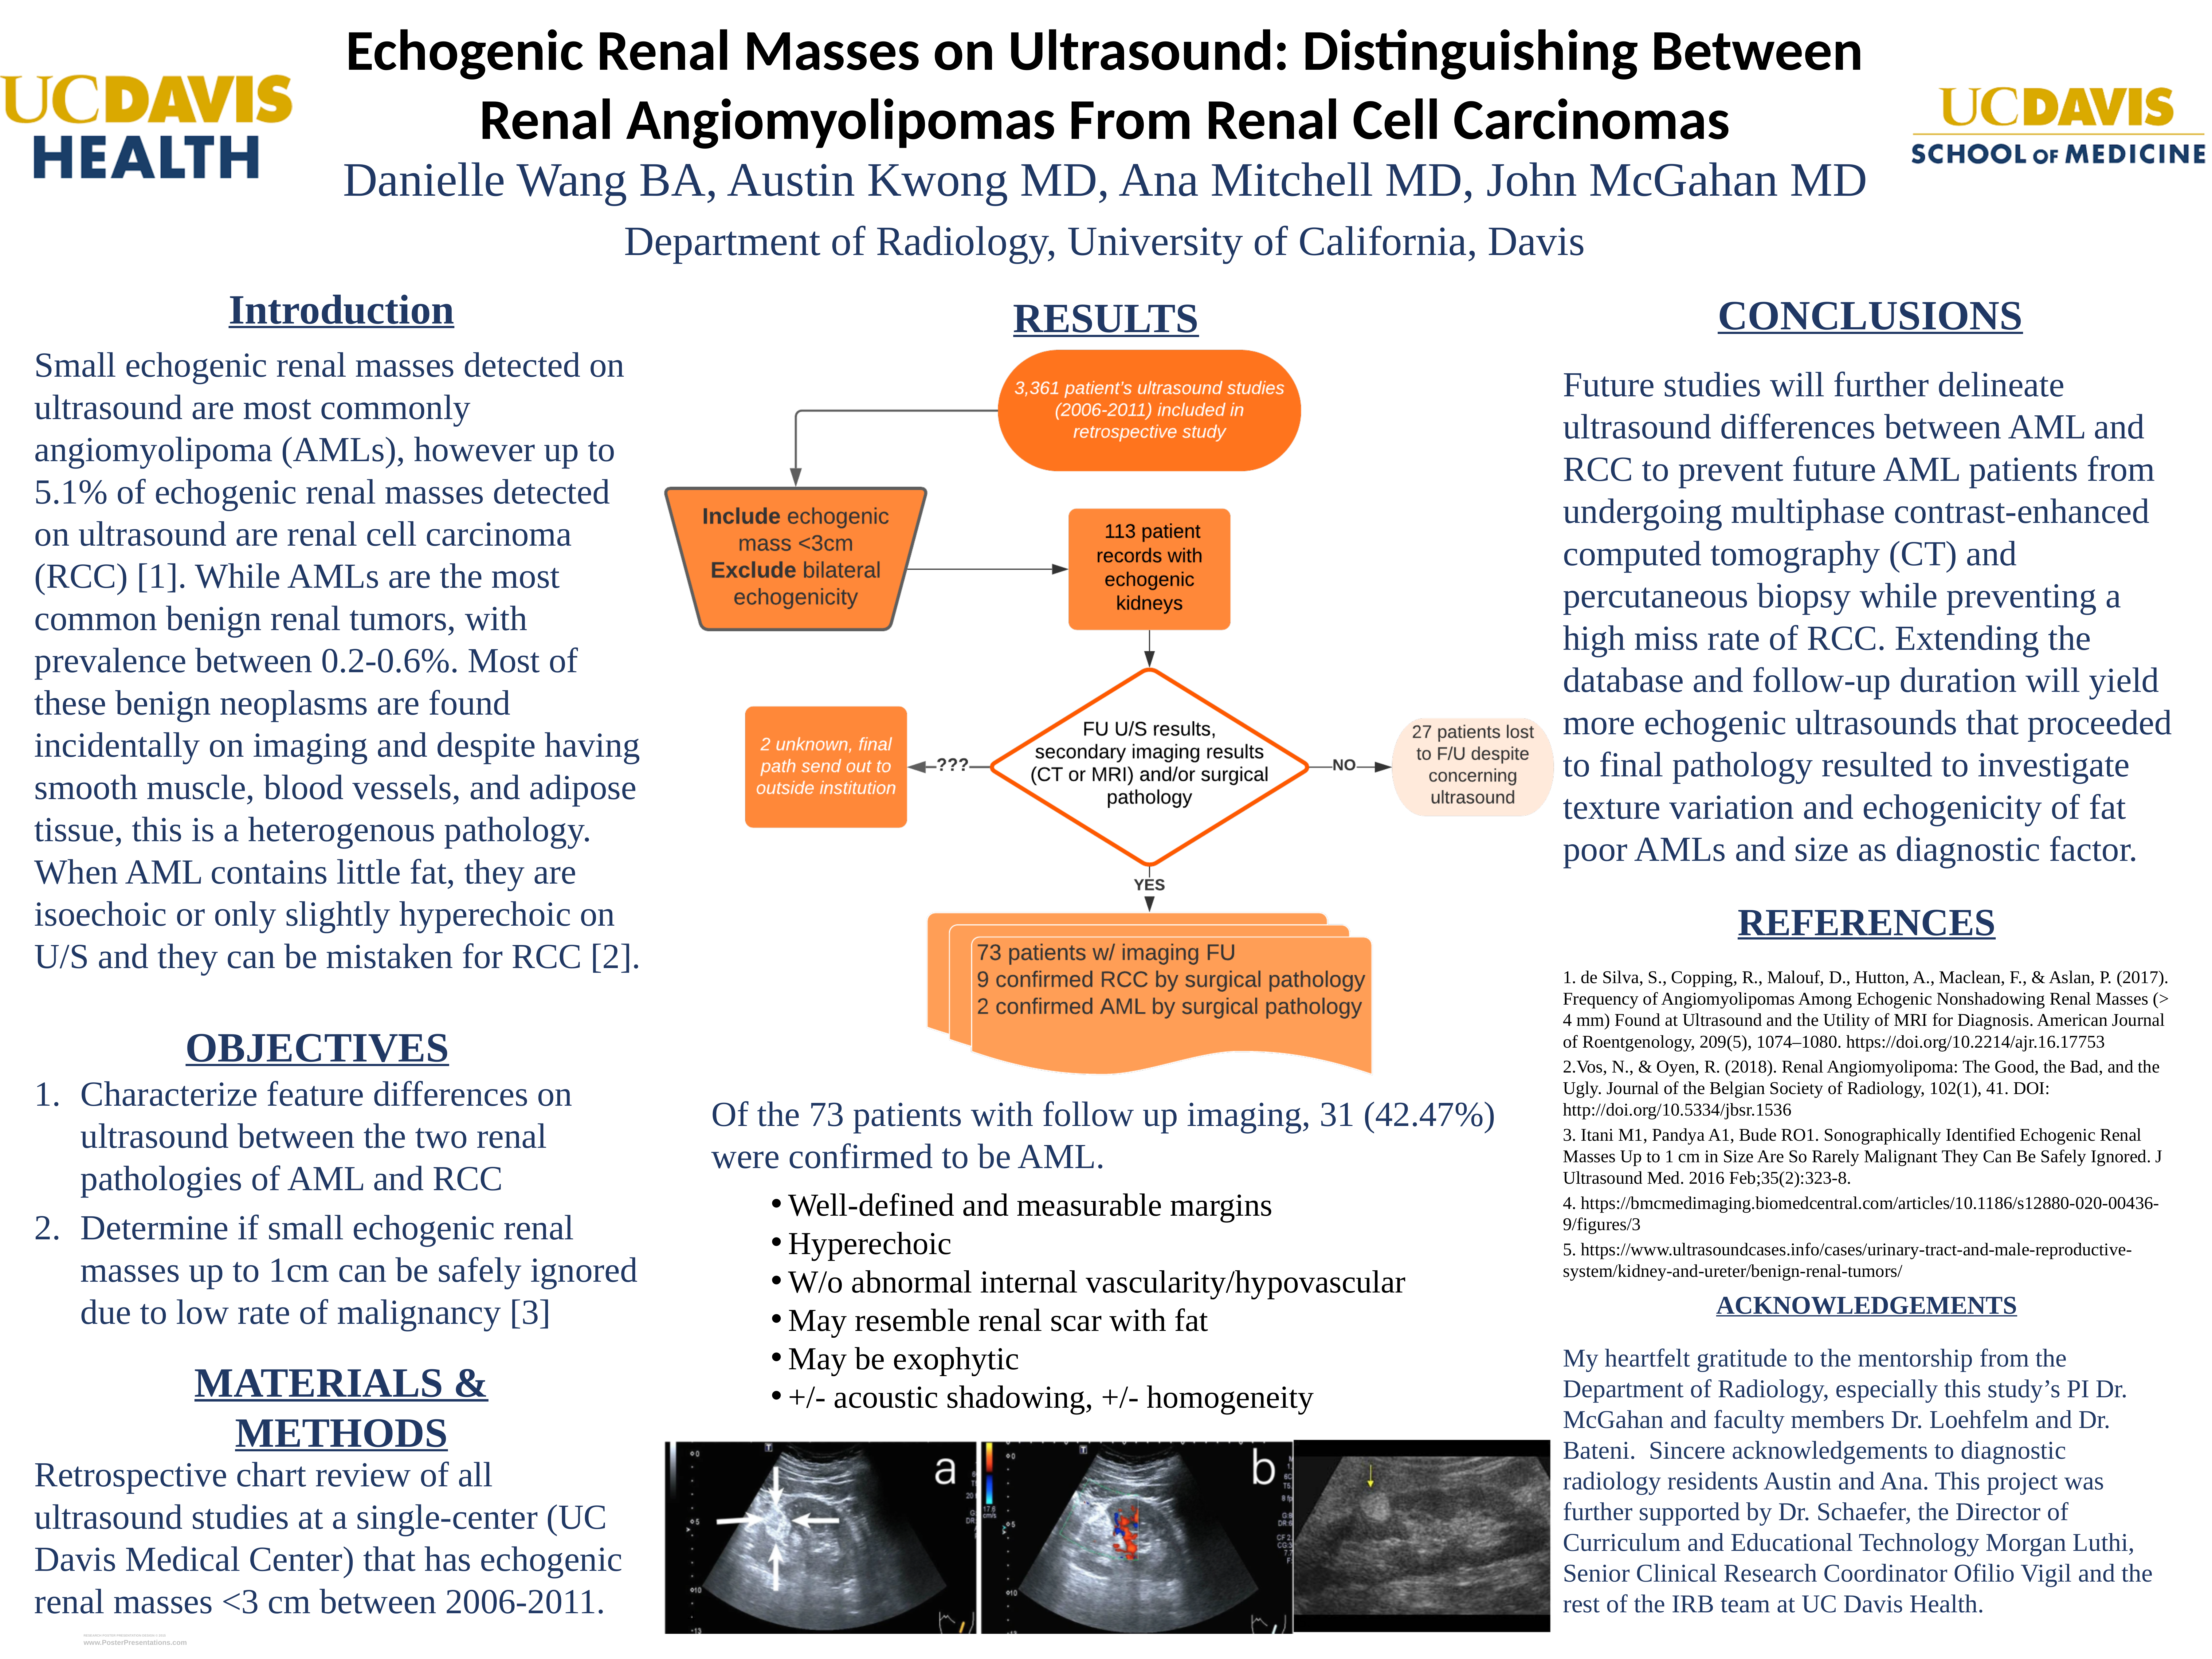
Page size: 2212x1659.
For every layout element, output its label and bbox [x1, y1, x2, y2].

picture [1912, 53, 2206, 200]
picture [0, 63, 292, 190]
picture [645, 320, 1585, 1115]
picture [663, 1439, 1551, 1634]
